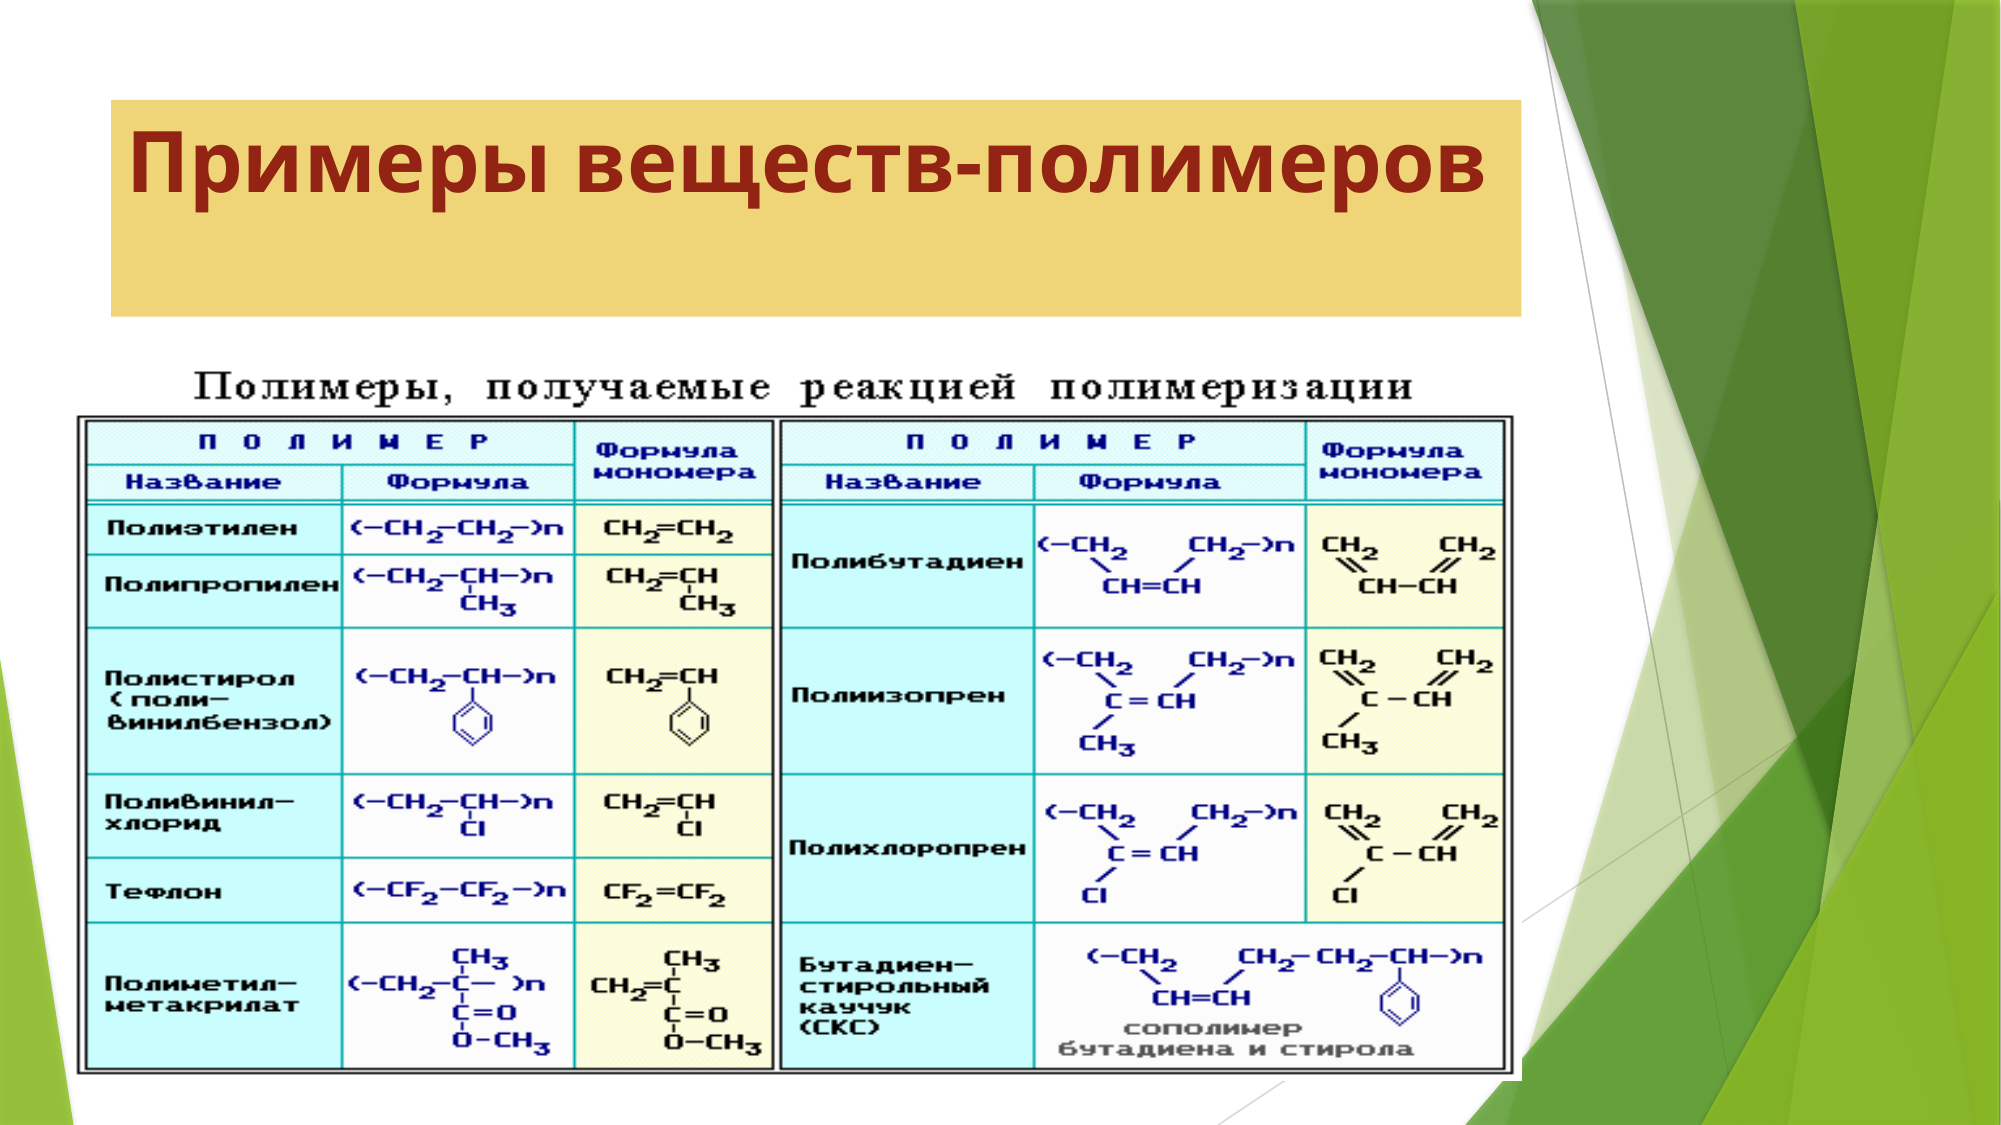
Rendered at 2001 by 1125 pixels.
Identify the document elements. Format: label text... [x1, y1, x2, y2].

title Примеры веществ-полимеров [111, 99, 1522, 317]
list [69, 342, 1522, 1082]
